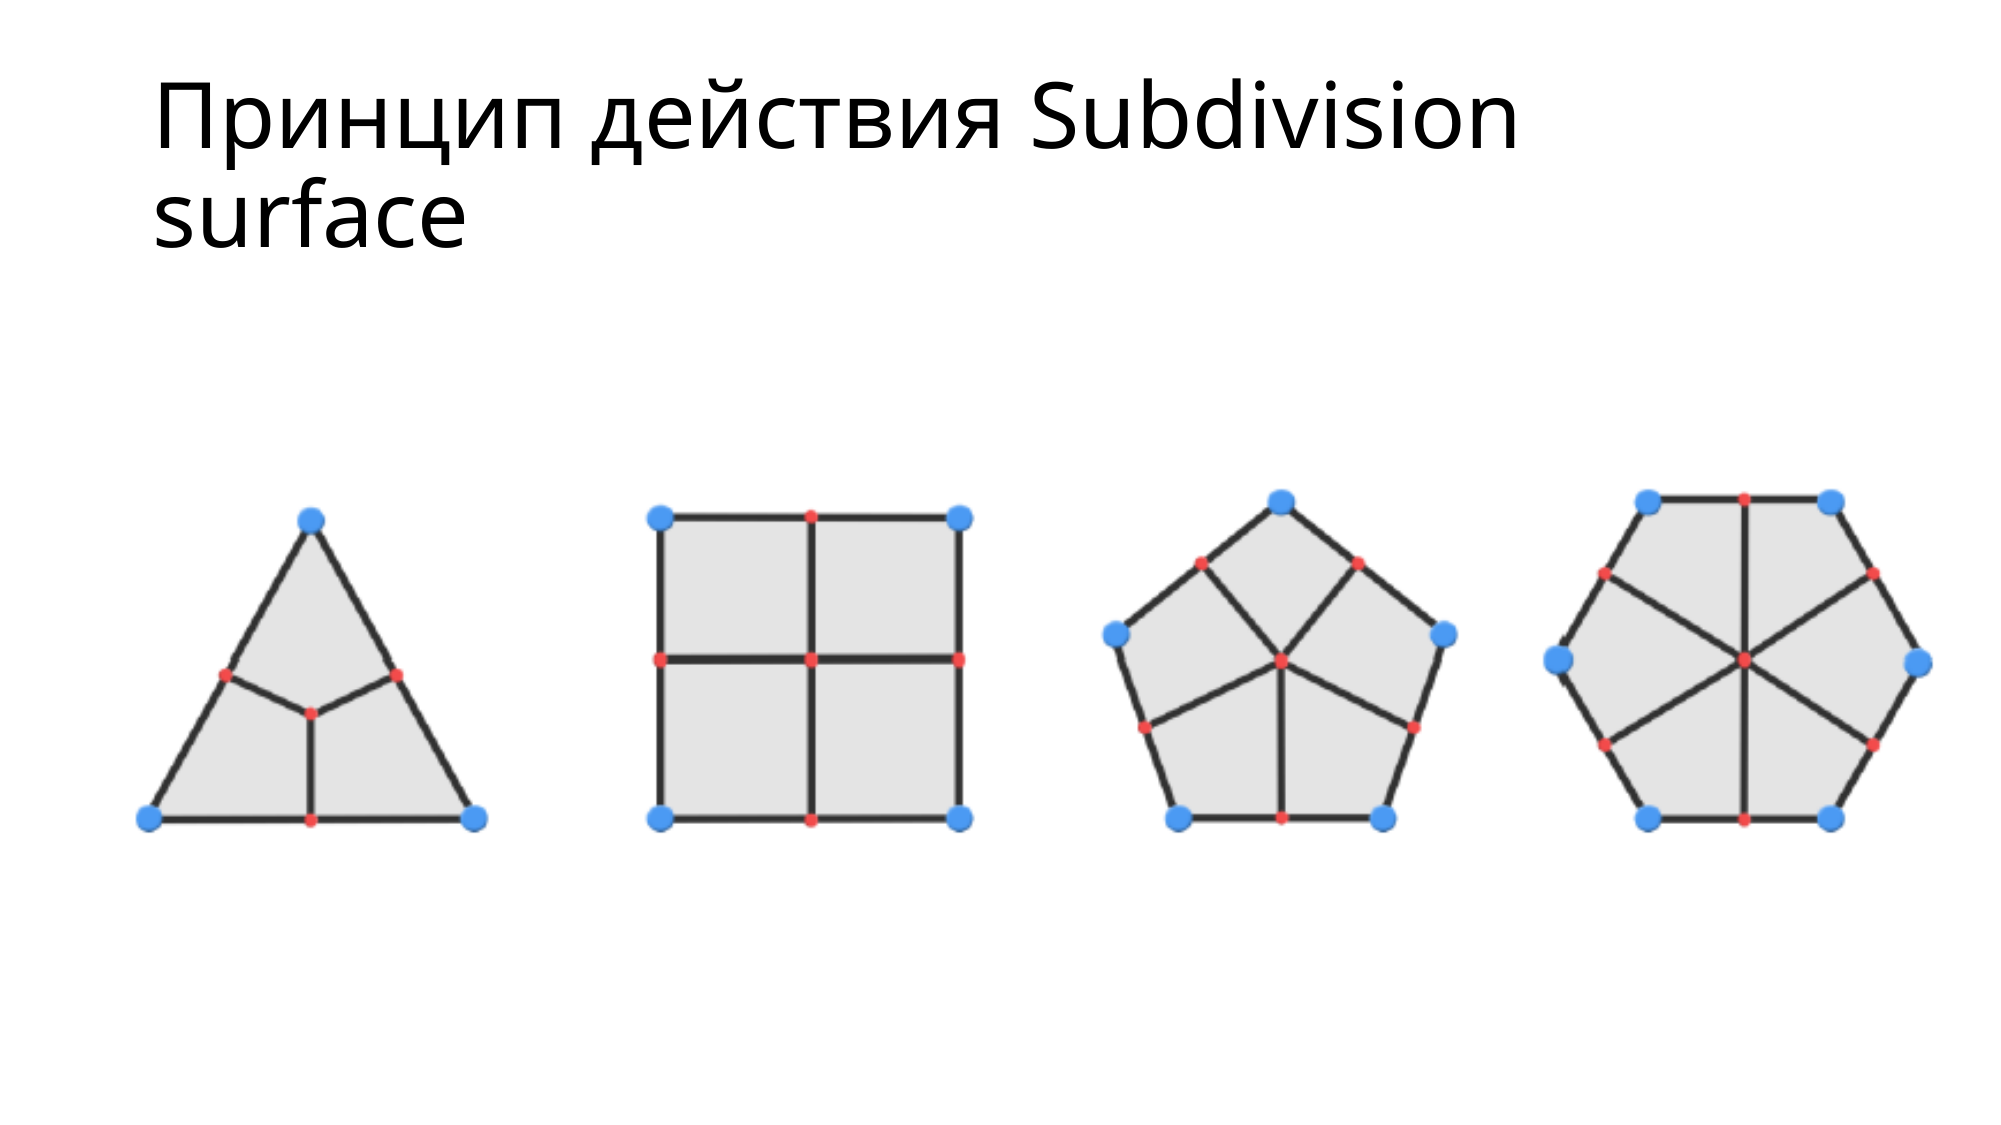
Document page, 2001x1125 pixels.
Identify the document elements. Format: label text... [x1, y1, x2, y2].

title Принцип действия Subdivision surface [137, 59, 1863, 278]
picture [86, 482, 2000, 870]
